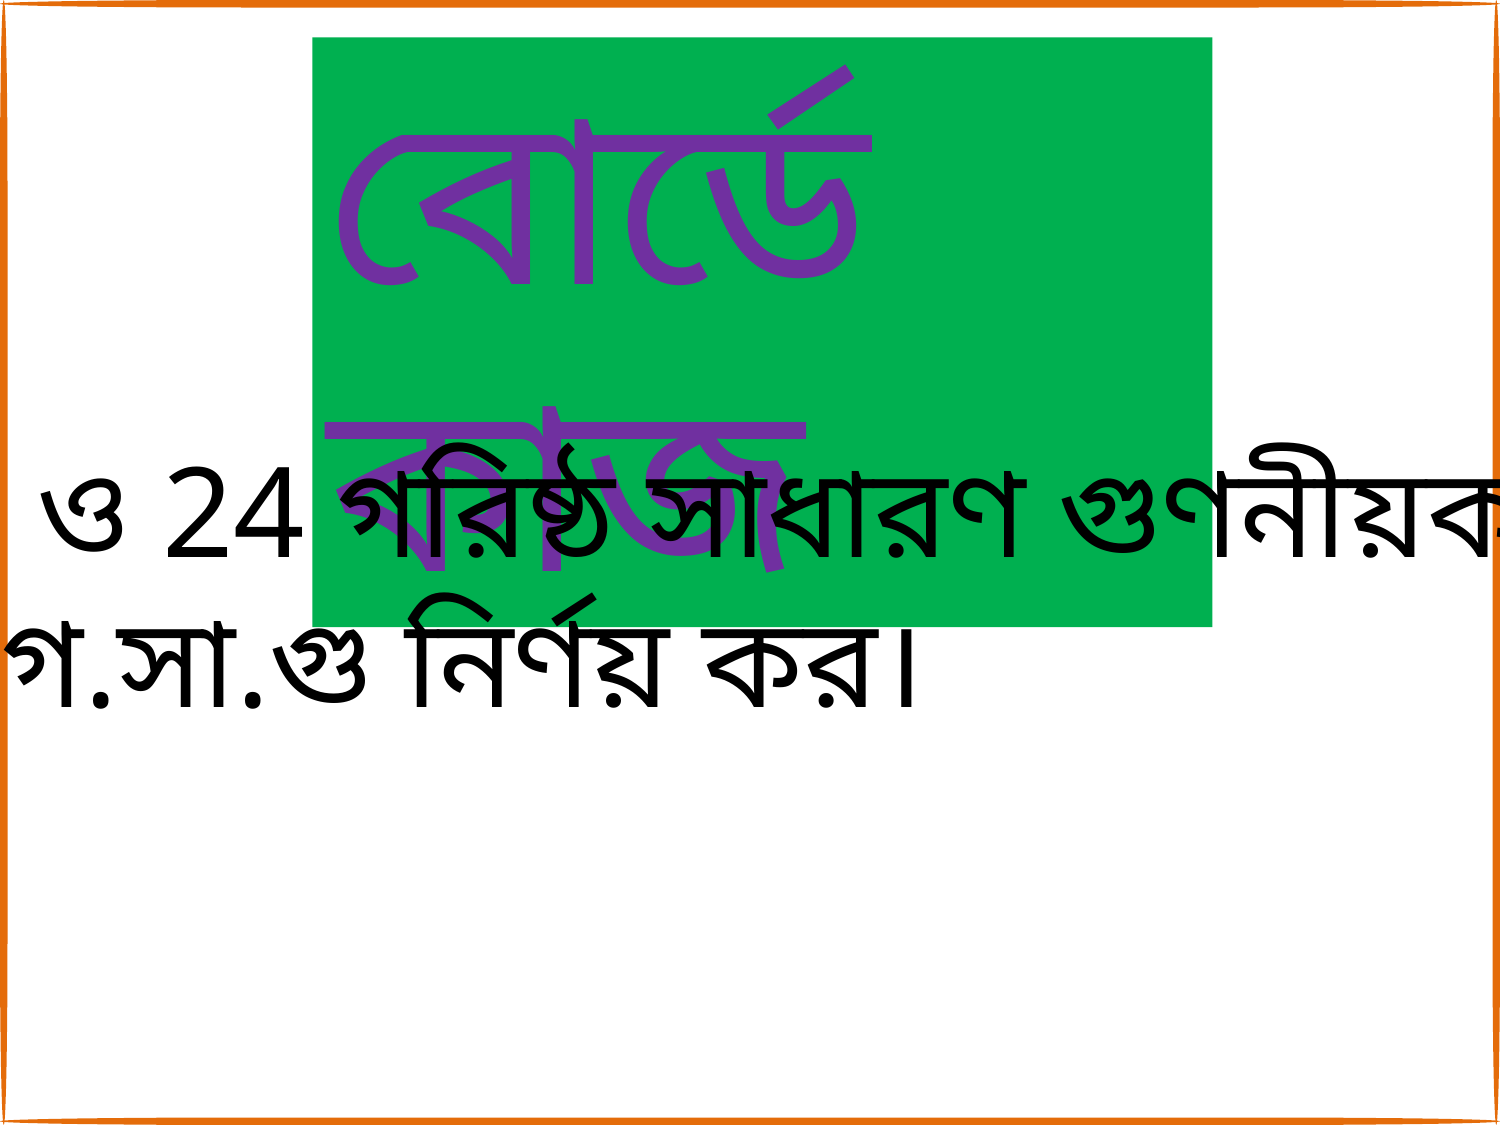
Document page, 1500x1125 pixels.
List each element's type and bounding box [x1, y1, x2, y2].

text_box [0, 0, 1500, 1125]
